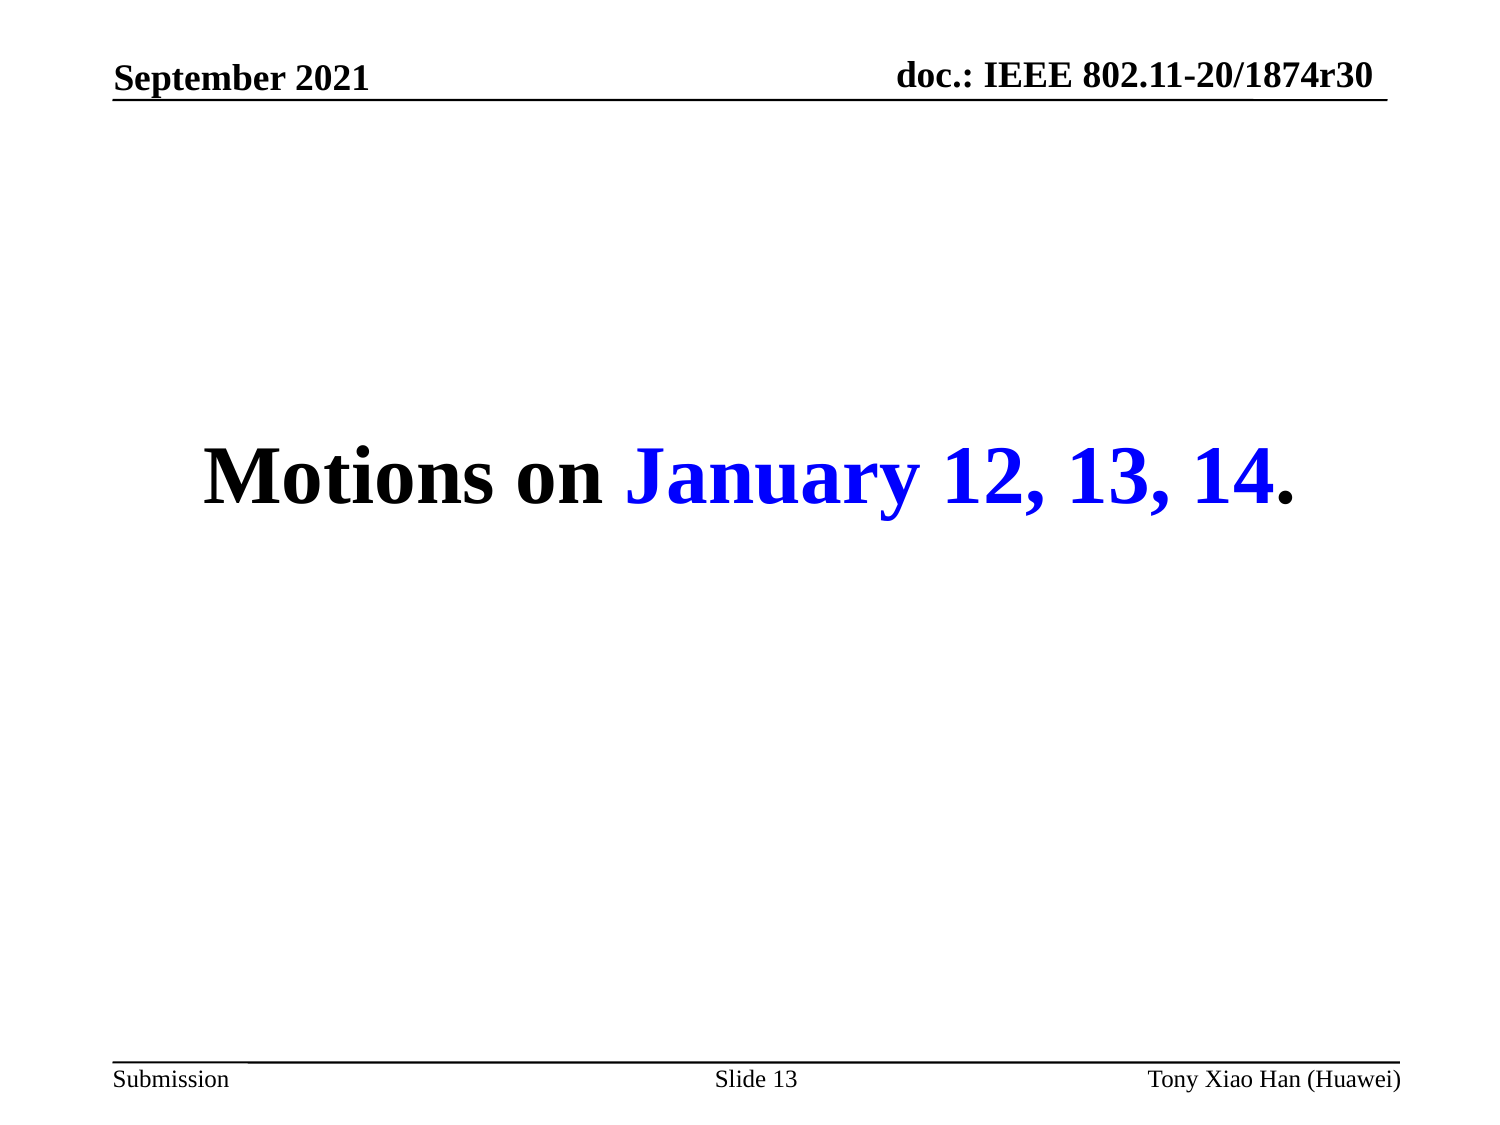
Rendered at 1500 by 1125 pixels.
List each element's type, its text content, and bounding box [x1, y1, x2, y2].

slide_number Slide 13 [712, 1061, 800, 1093]
text_box Motions on January 12, 13, 14. [112, 412, 1388, 950]
footer Tony Xiao Han (Huawei) [999, 1061, 1402, 1093]
